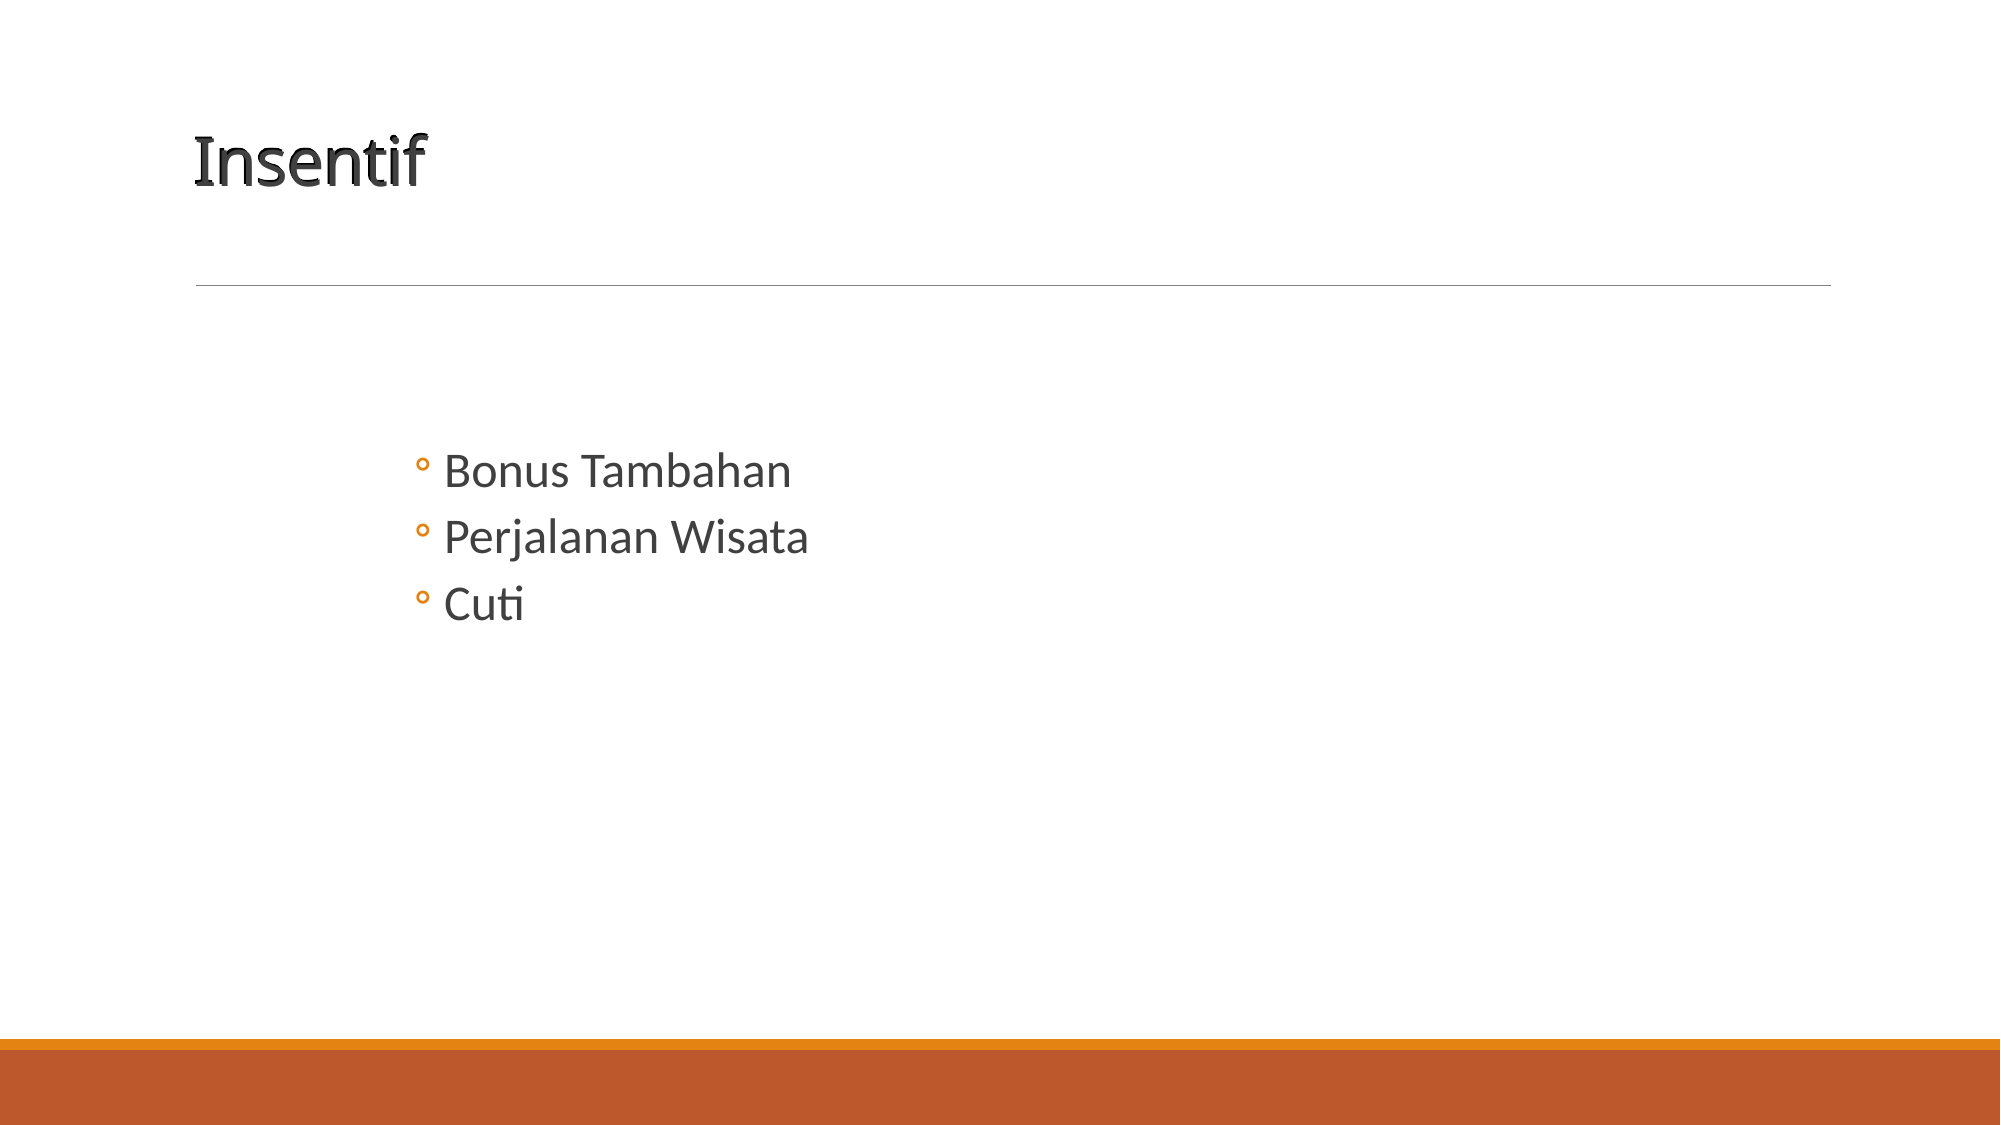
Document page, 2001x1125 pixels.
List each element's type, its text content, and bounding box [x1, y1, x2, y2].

list Bonus Tambahan Perjalanan Wisata Cuti [306, 387, 1875, 992]
title Insentif [180, 47, 1830, 285]
